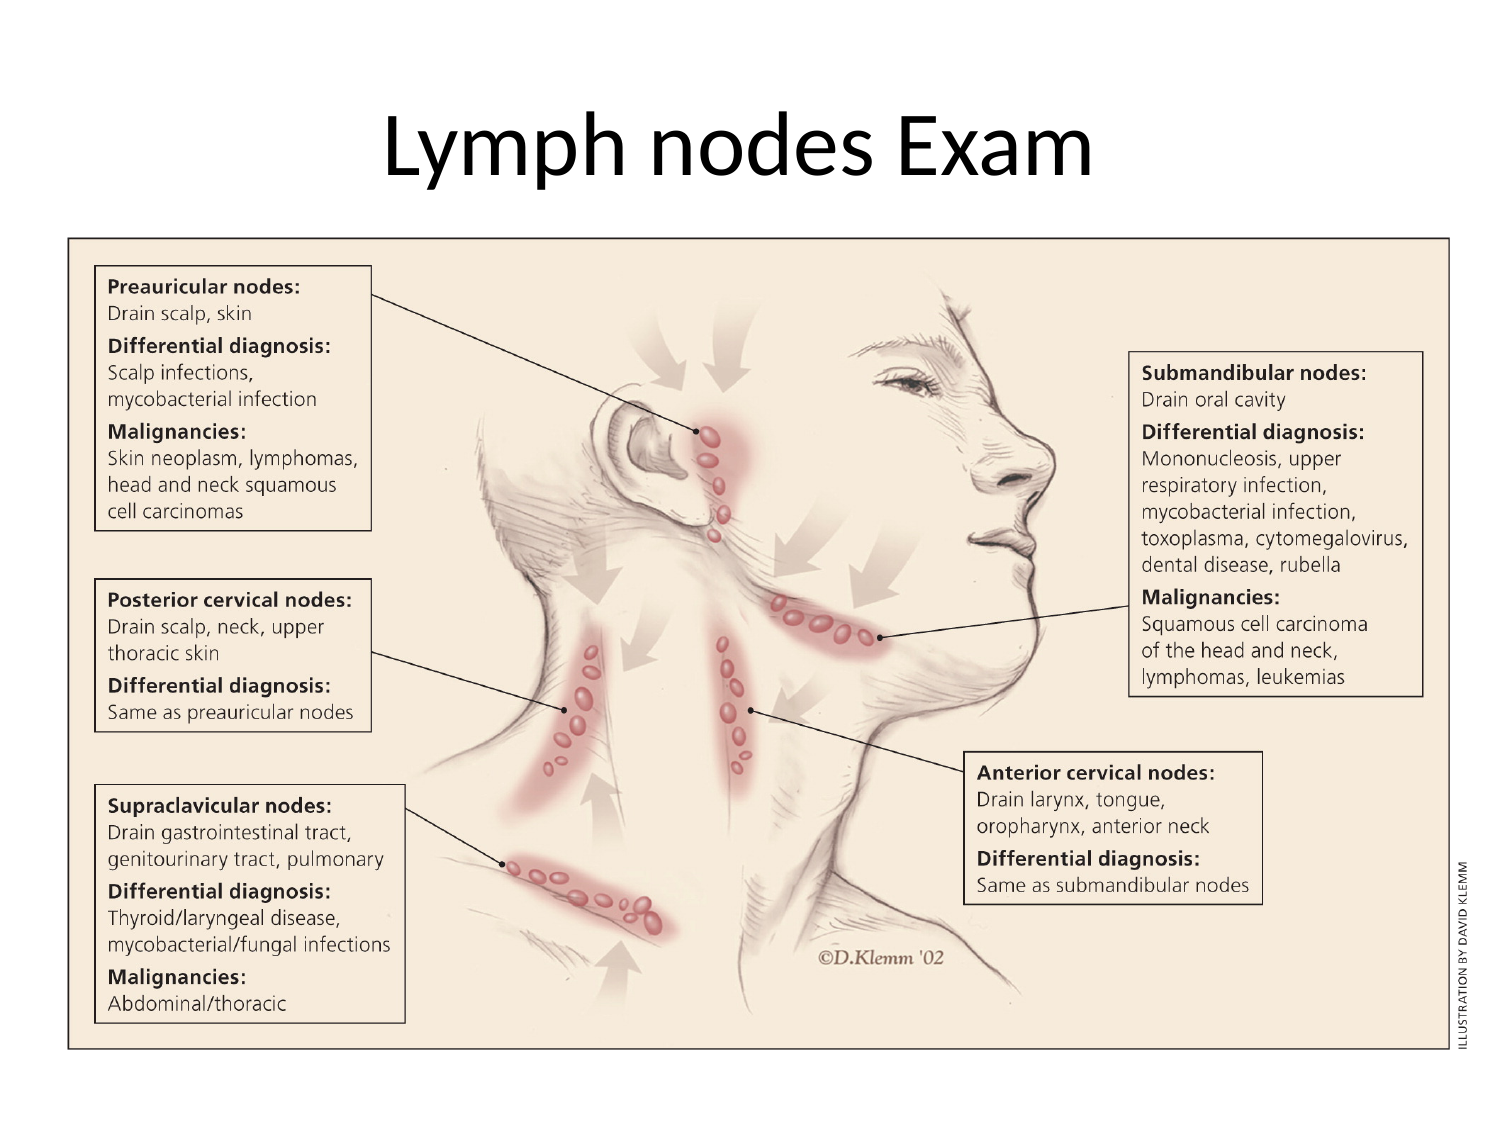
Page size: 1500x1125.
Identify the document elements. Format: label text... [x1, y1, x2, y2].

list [67, 237, 1467, 1051]
title Lymph nodes Exam [75, 45, 1425, 233]
